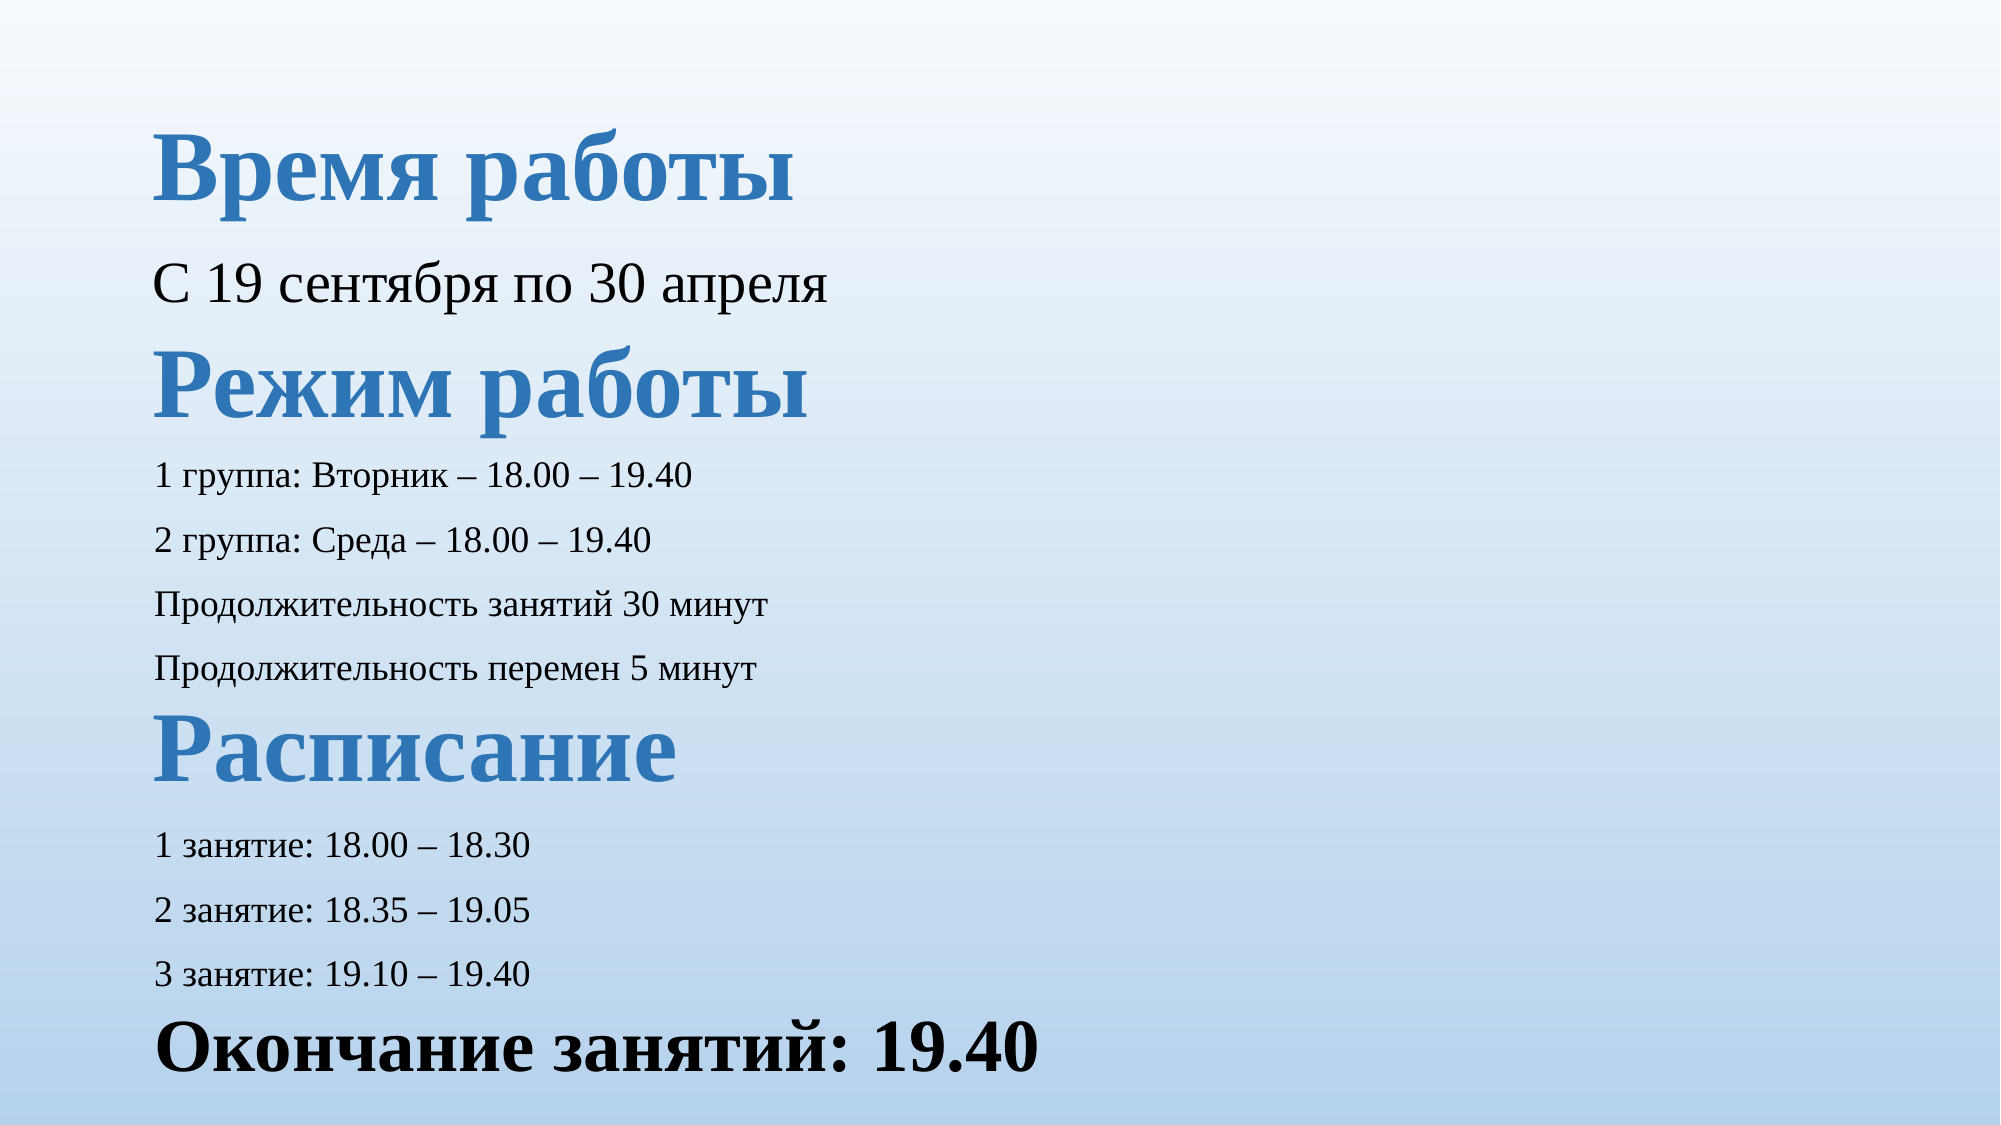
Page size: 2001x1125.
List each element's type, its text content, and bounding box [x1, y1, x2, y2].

list С 19 сентября по 30 апреля [137, 244, 1863, 276]
text_box Окончание занятий: 19.40 [64, 975, 1065, 1094]
title Время работы [137, 59, 1863, 244]
text_box 1 группа: Вторник – 18.00 – 19.40 2 группа: Среда – 18.00 – 19.40 Продолжительность занятий 30 минут Продолжительность перемен 5 минут [64, 436, 1065, 696]
text_box 1 занятие: 18.00 – 18.30 2 занятие: 18.35 – 19.05 3 занятие: 19.10 – 19.40 [64, 806, 1065, 975]
text_box Режим работы [137, 276, 1863, 494]
text_box Расписание [137, 639, 1863, 858]
